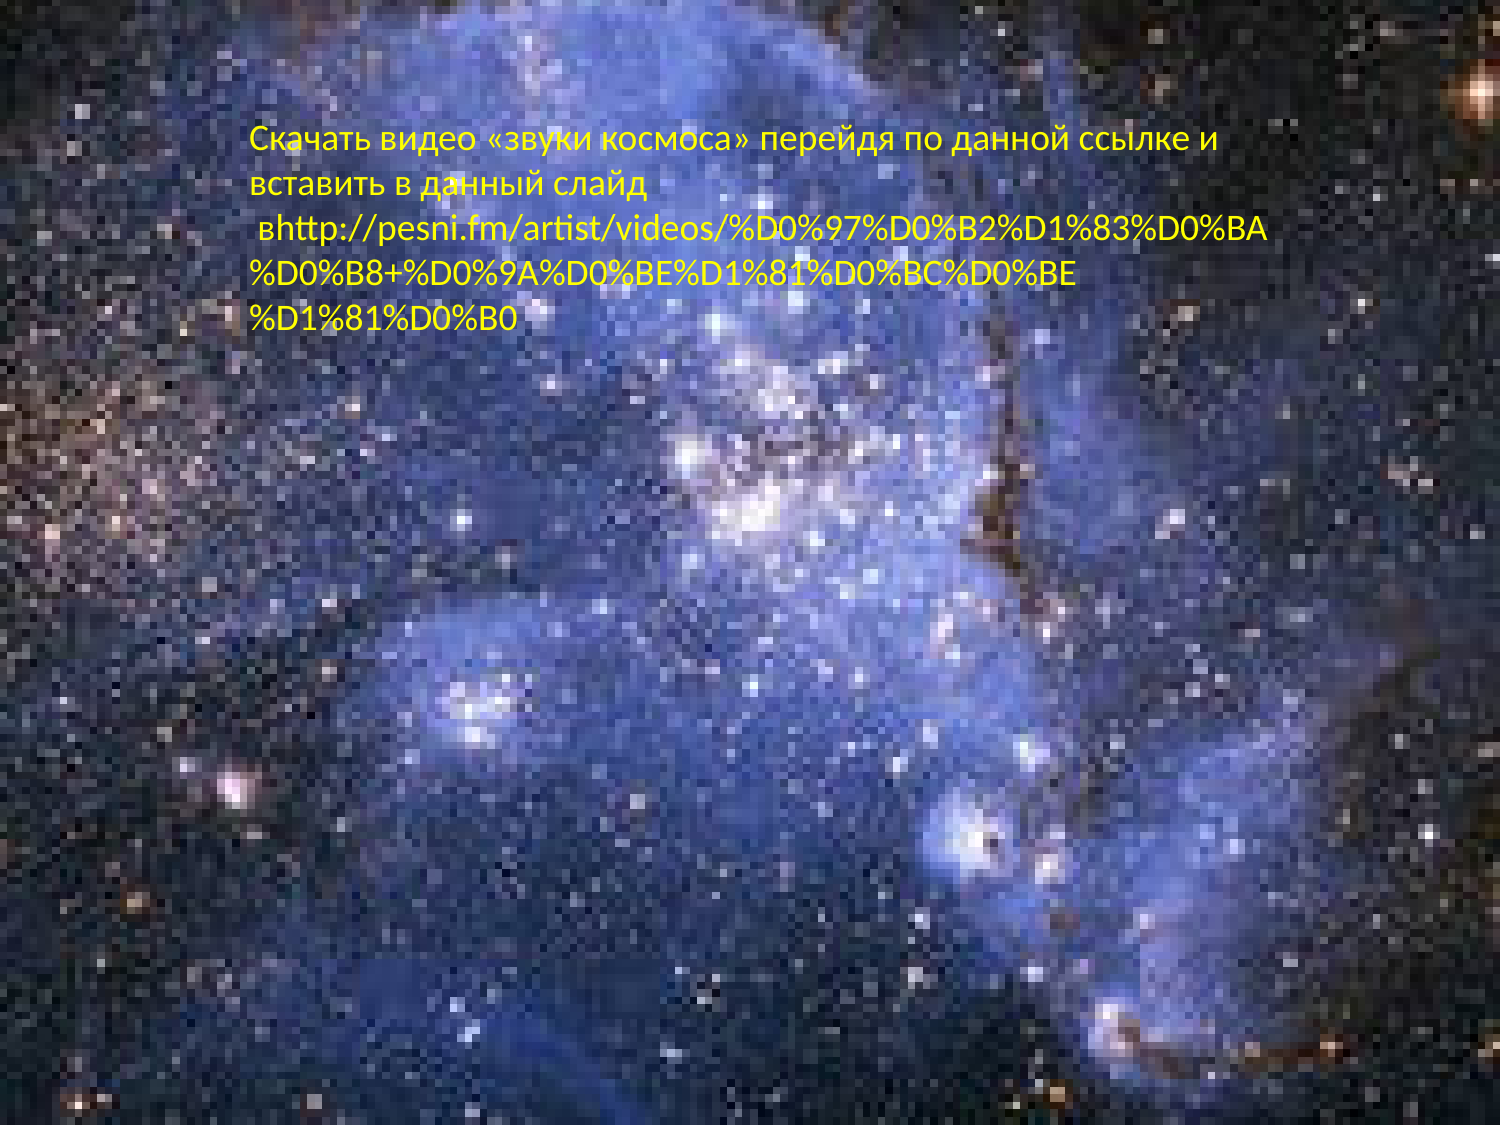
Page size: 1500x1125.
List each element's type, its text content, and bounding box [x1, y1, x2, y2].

picture [0, 0, 1500, 1125]
text_box Скачать видео «звуки космоса» перейдя по данной ссылке и вставить в данный слайд вhttp://pesni.fm/artist/videos/%D0%97%D0%B2%D1%83%D0%BA%D0%B8+%D0%9A%D0%BE%D1%81%D0%BC%D0%BE%D1%81%D0%B0 [234, 105, 1289, 391]
